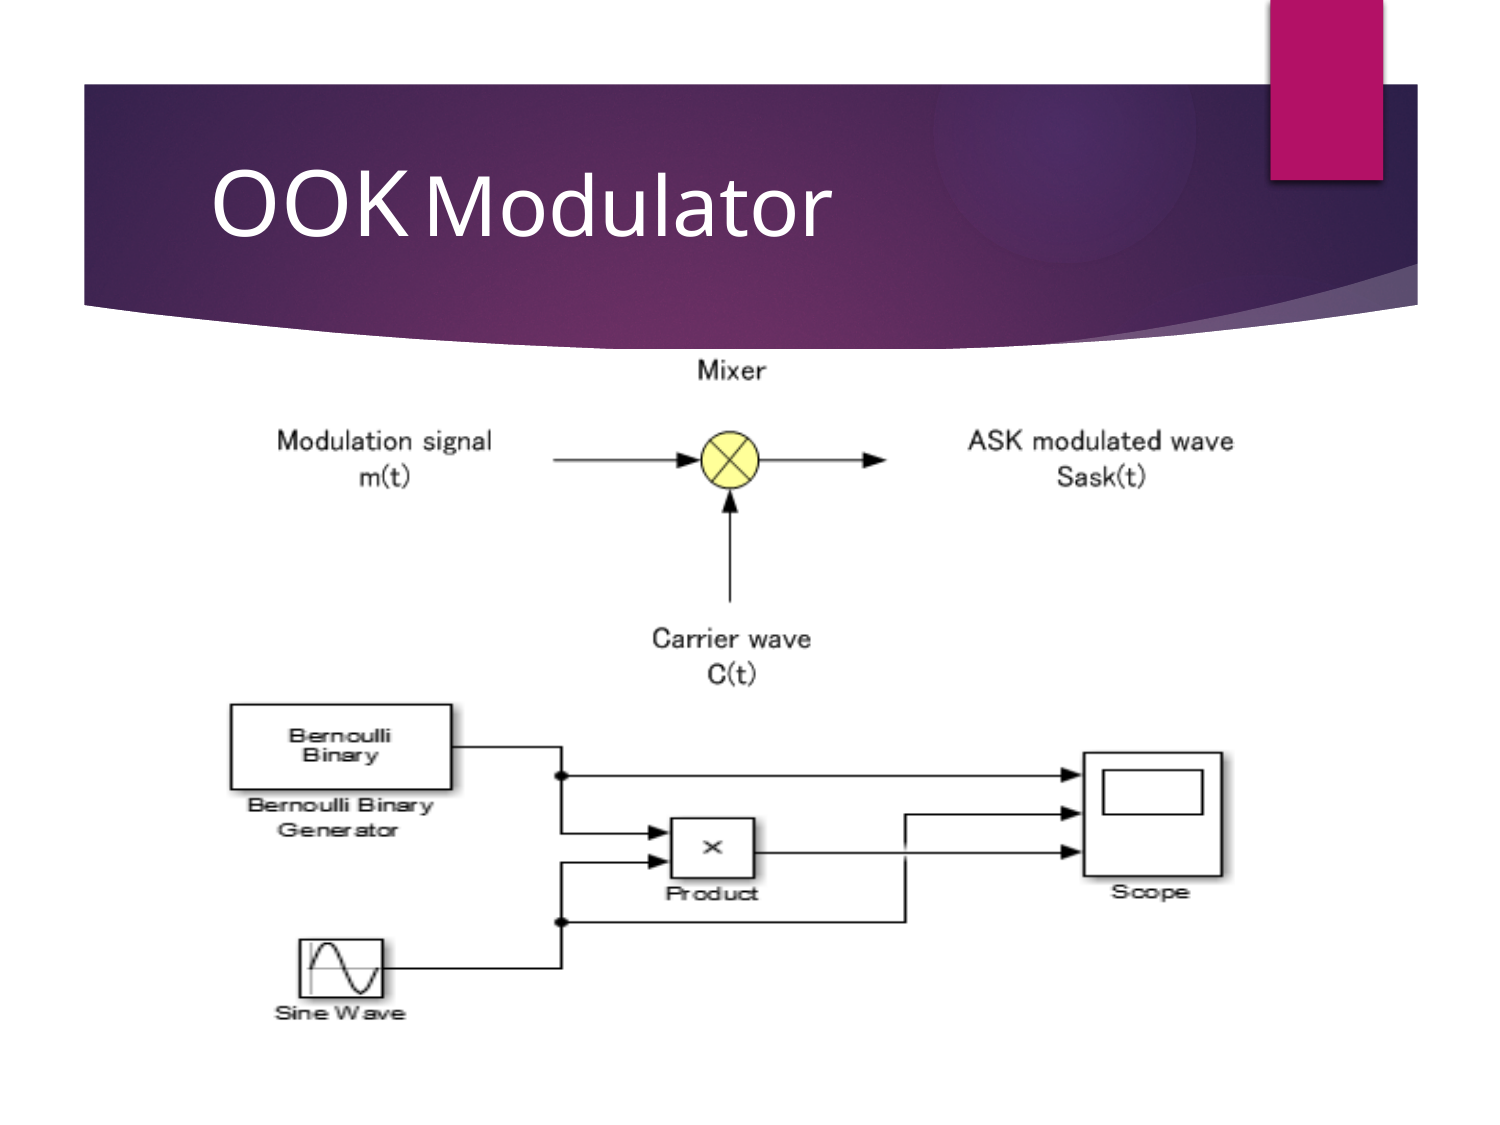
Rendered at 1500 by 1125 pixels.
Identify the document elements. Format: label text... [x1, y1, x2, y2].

text_box OOK Modulator [194, 137, 1050, 262]
picture [206, 349, 1291, 1099]
